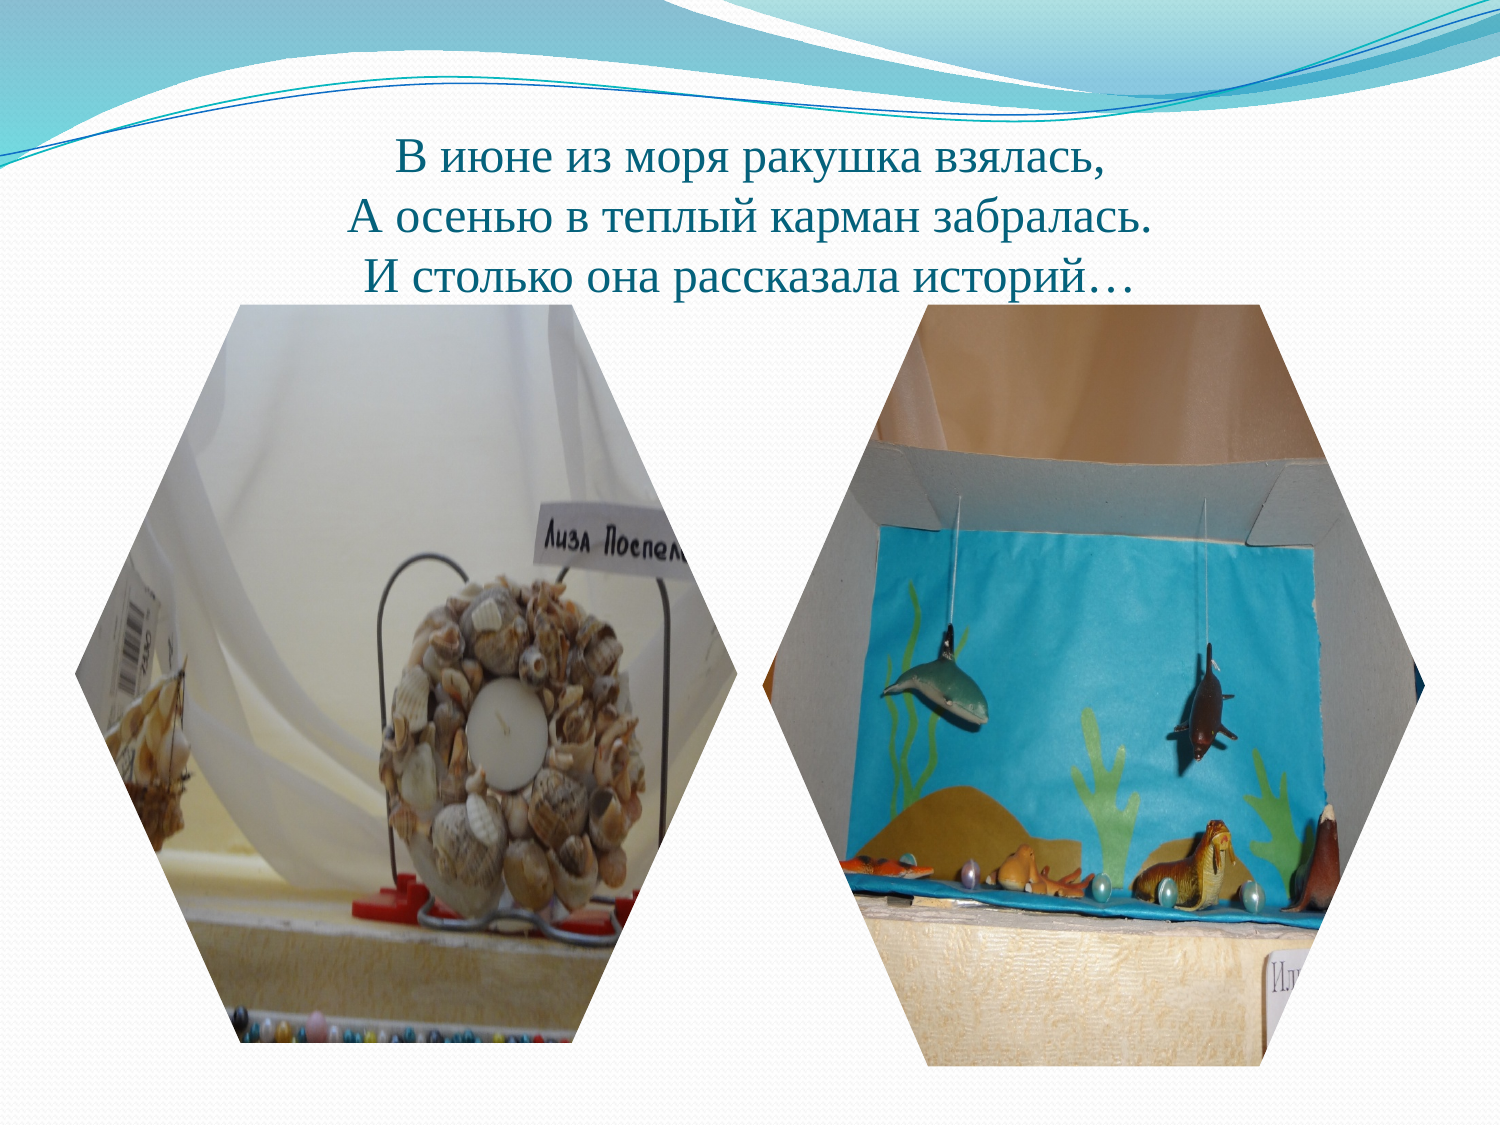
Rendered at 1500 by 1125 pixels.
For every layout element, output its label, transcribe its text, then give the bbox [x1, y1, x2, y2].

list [74, 304, 738, 1044]
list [762, 304, 1426, 1067]
title В июне из моря ракушка взялась, А осенью в теплый карман забралась. И столько она рассказала историй… [75, 115, 1425, 303]
